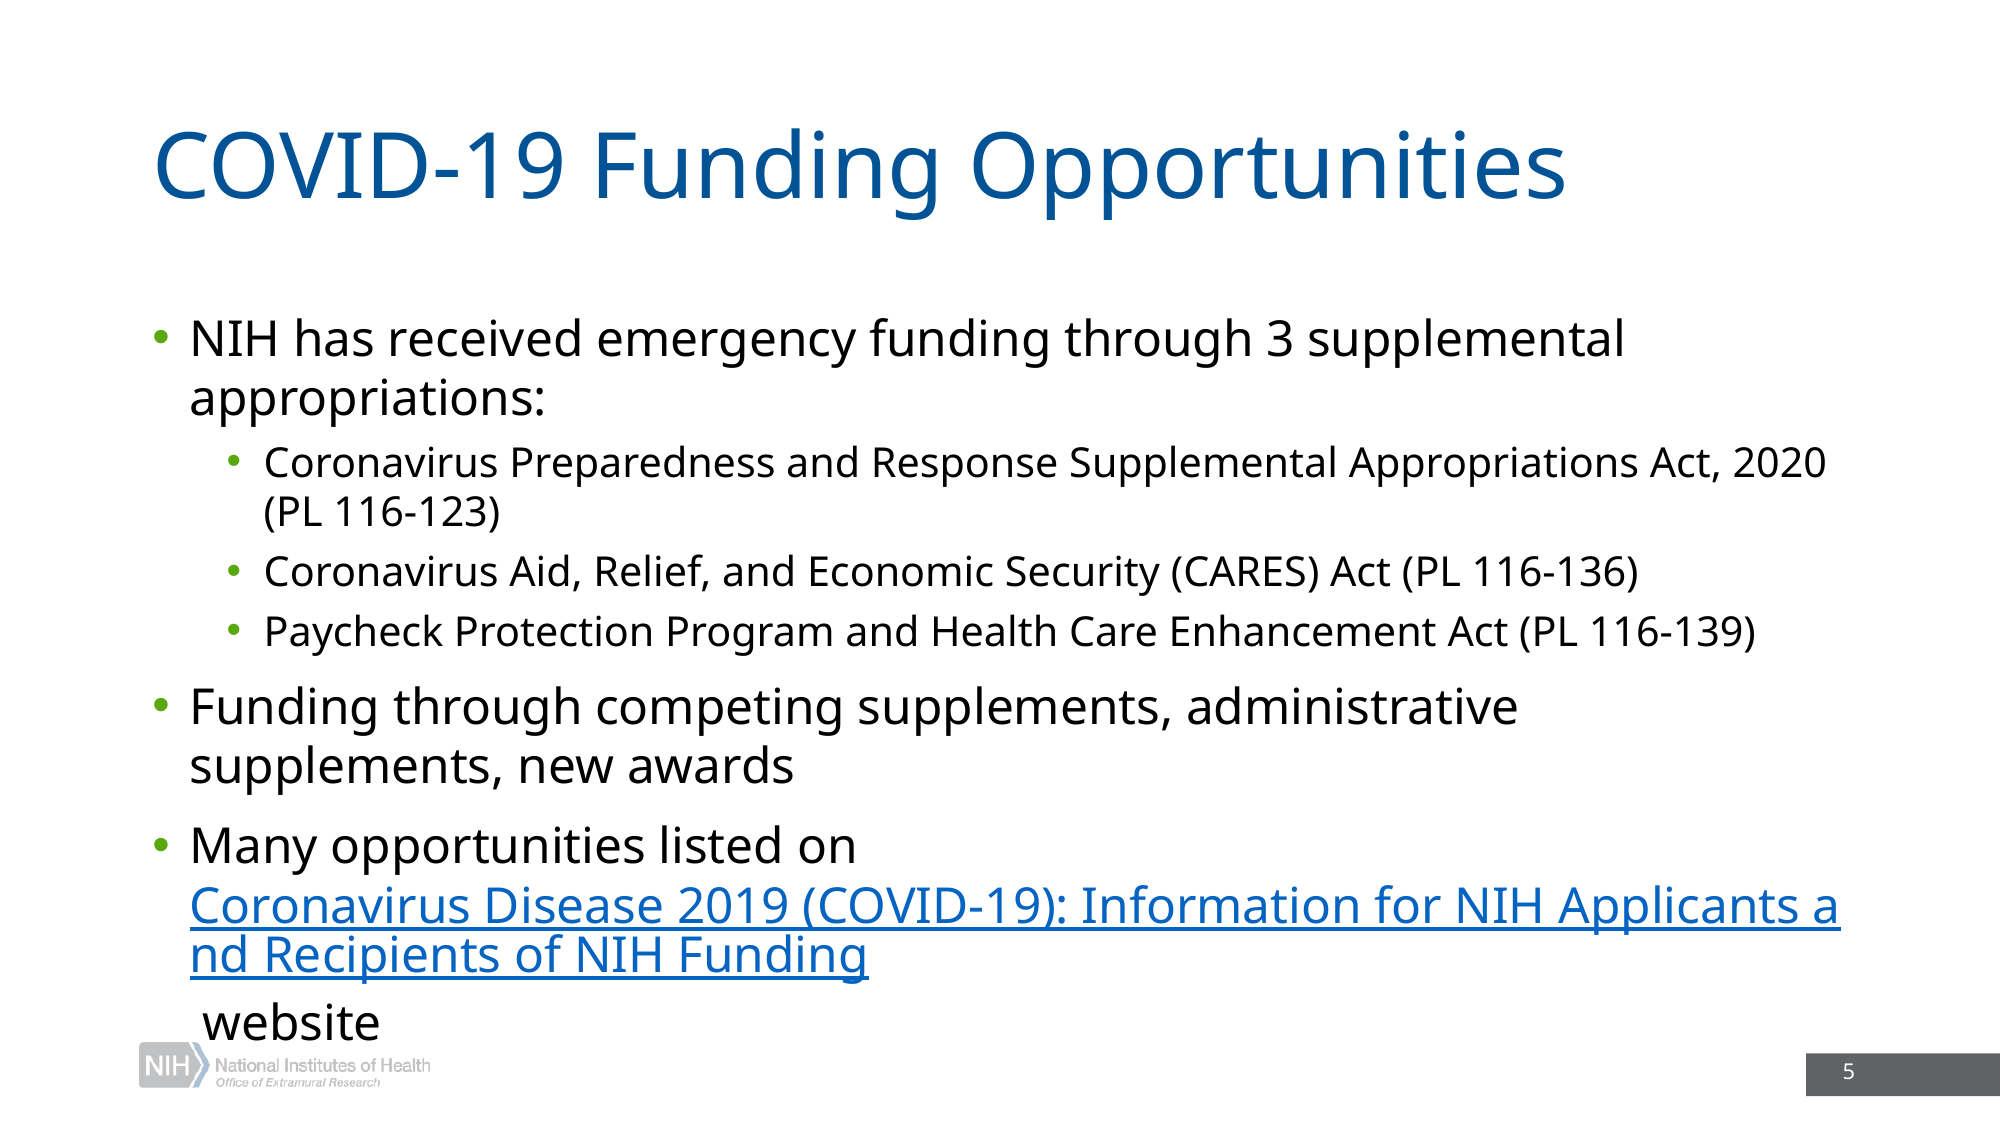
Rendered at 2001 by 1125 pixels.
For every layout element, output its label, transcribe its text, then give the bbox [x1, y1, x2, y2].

slide_number 5 [1419, 1042, 1870, 1103]
title COVID-19 Funding Opportunities [137, 59, 1863, 278]
picture [139, 1042, 430, 1088]
list NIH has received emergency funding through 3 supplemental appropriations: Coronavirus Preparedness and Response Supplemental Appropriations Act, 2020 (PL 116-123) Coronavirus Aid, Relief, and Economic Security (CARES) Act (PL 116-136) Paycheck Protection Program and Health Care Enhancement Act (PL 116-139) Funding through competing supplements, administrative supplements, new awards Many opportunities listed on Coronavirus Disease 2019 (COVID-19): Information for NIH Applicants and Recipients of NIH Funding website [137, 299, 1863, 1014]
